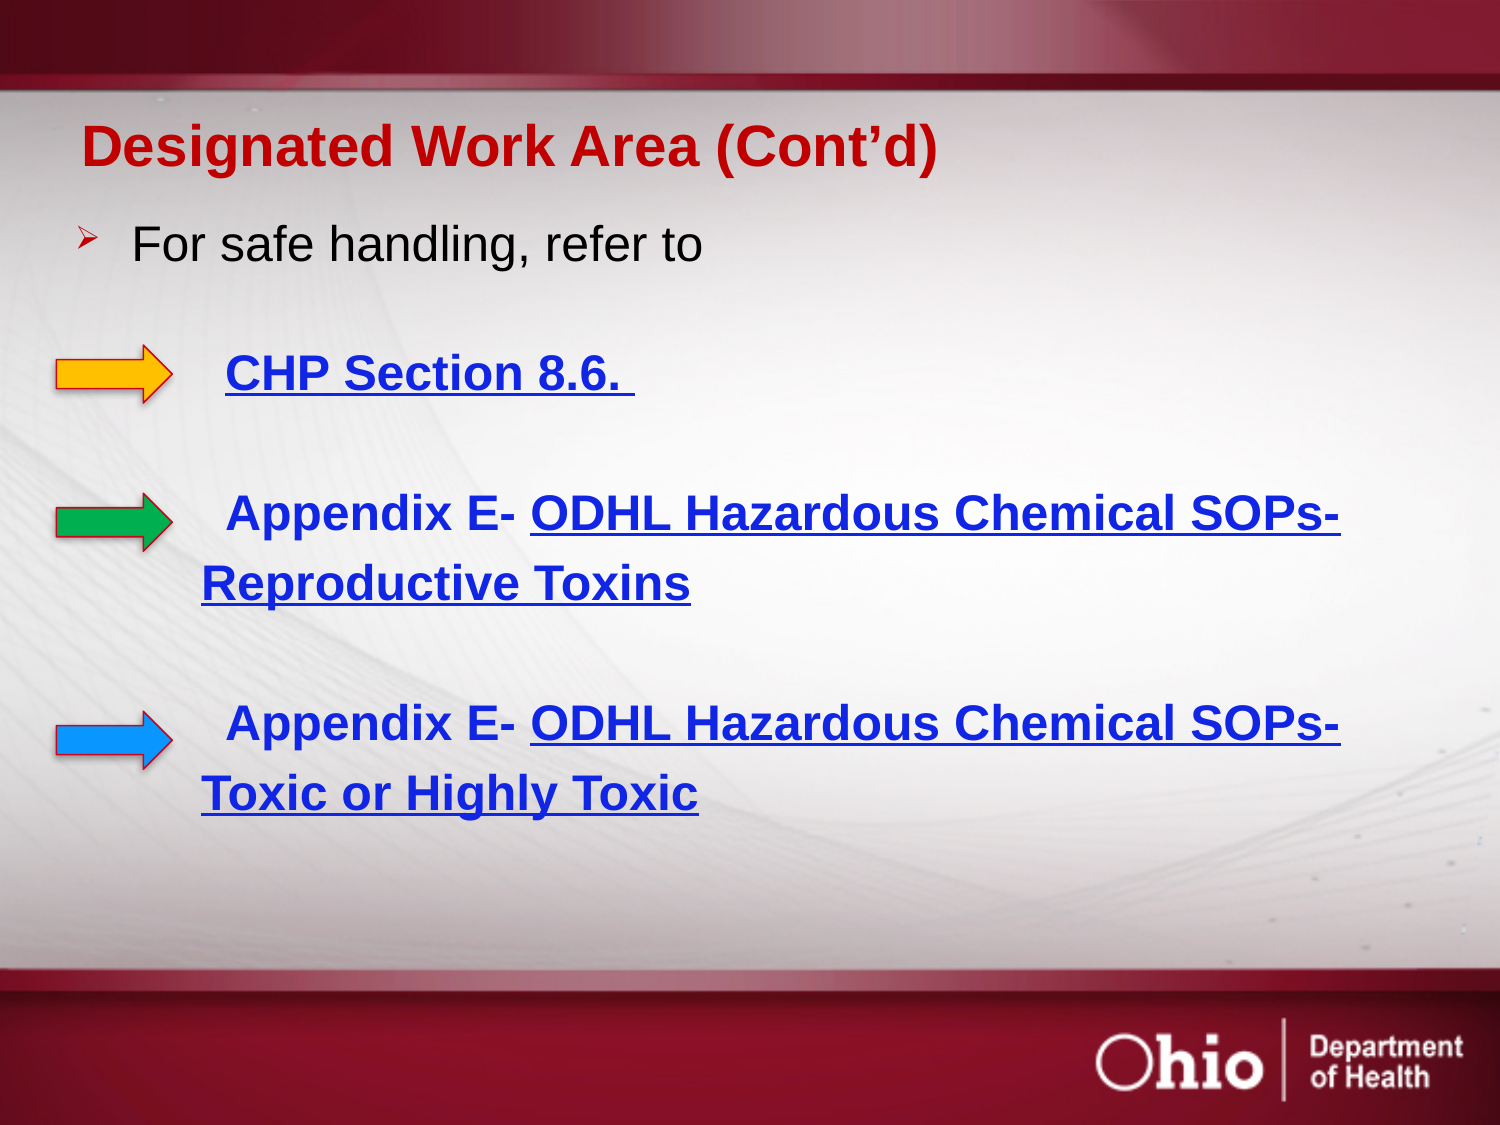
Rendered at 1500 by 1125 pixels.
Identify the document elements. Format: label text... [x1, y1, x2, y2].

text_box [55, 492, 173, 552]
text_box [55, 710, 173, 770]
text_box [55, 344, 173, 404]
title Designated Work Area (Cont’d) [65, 92, 1480, 195]
picture [0, 0, 1500, 1125]
list For safe handling, refer to CHP Section 8.6. Appendix E- ODHL Hazardous Chemical SOPs- Reproductive Toxins Appendix E- ODHL Hazardous Chemical SOPs- Toxic or Highly Toxic [37, 204, 1463, 967]
